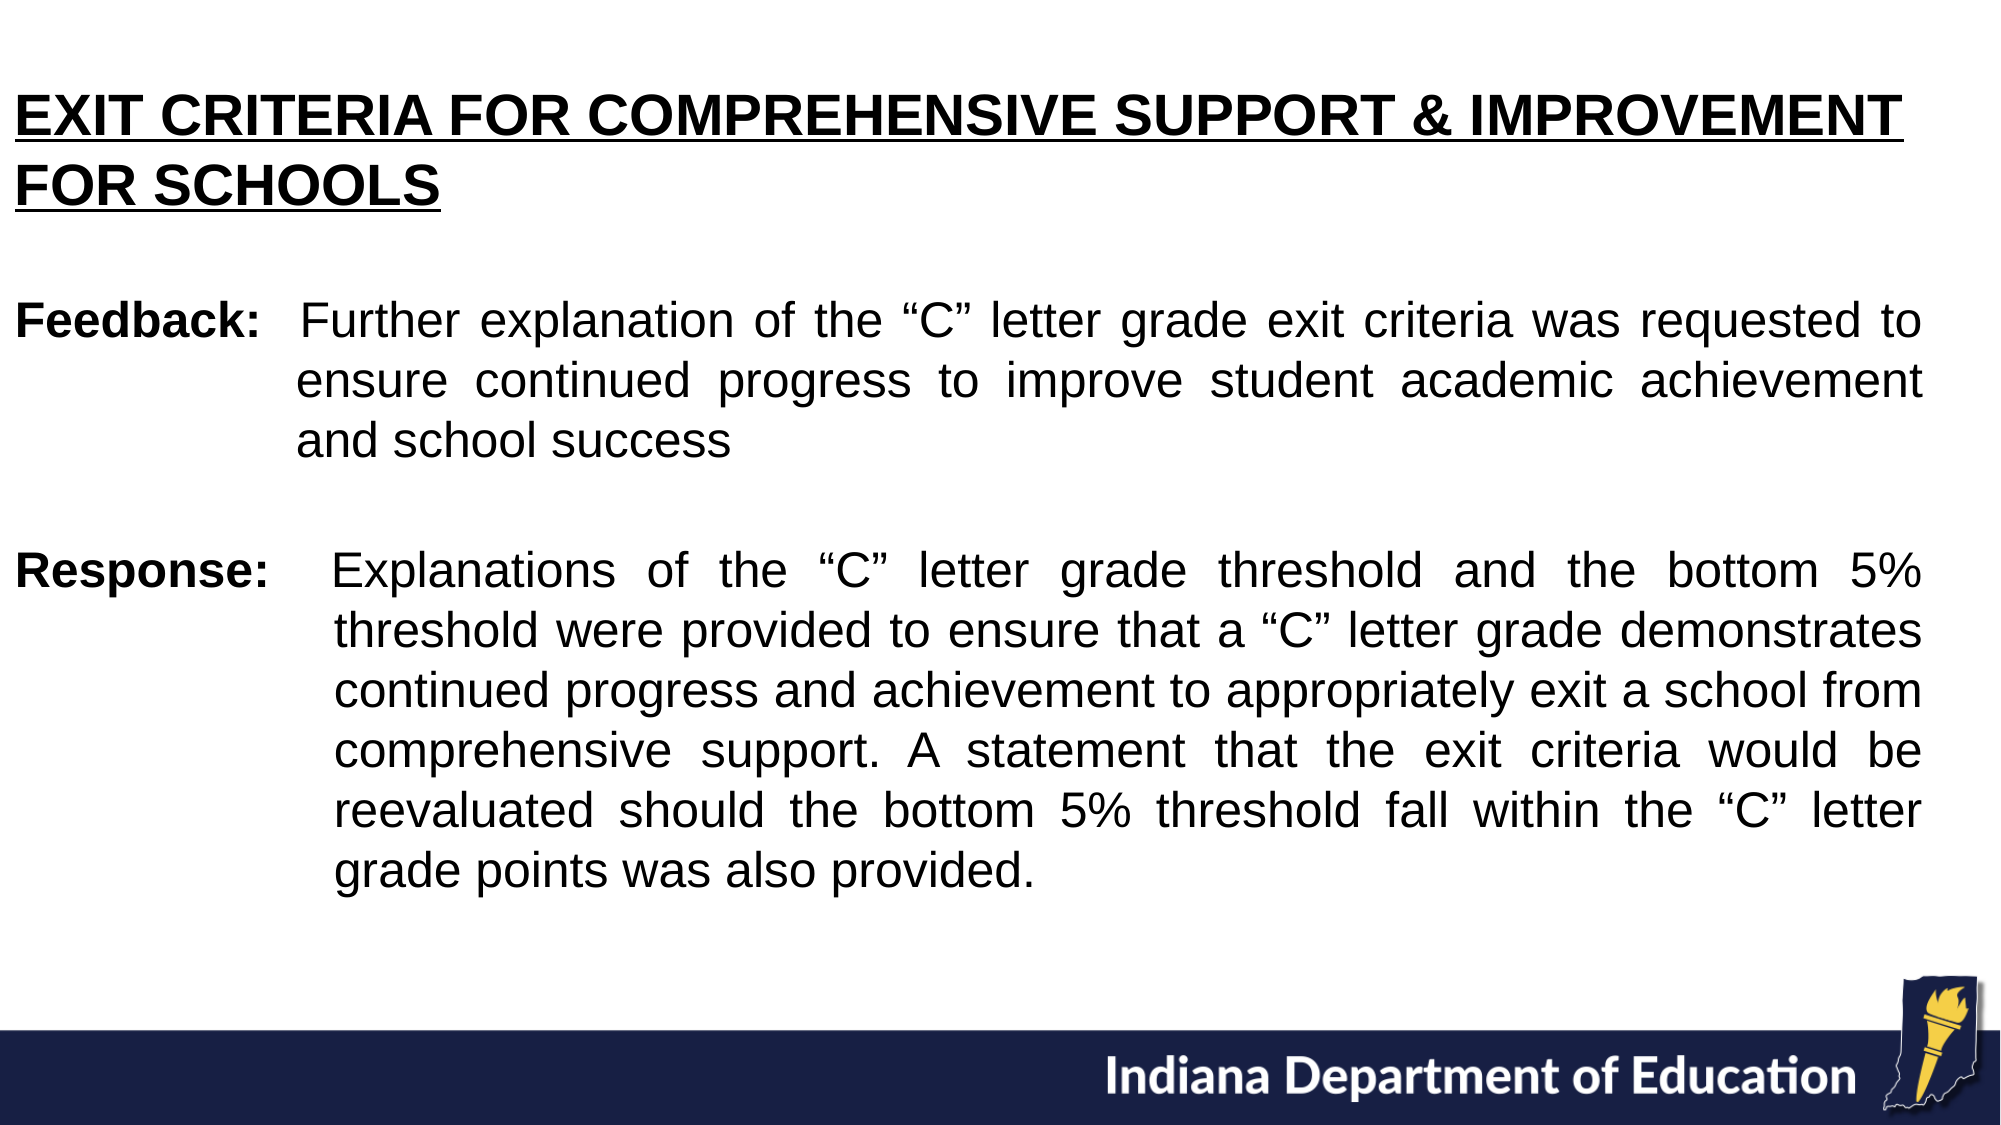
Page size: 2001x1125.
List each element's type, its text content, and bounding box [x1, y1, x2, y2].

text_box EXIT CRITERIA FOR COMPREHENSIVE SUPPORT & IMPROVEMENT FOR SCHOOLS Feedback: Further explanation of the “C” letter grade exit criteria was requested to ensure continued progress to improve student academic achievement and school success Response: Explanations of the “C” letter grade threshold and the bottom 5% threshold were provided to ensure that a “C” letter grade demonstrates continued progress and achievement to appropriately exit a school from comprehensive support. A statement that the exit criteria would be reevaluated should the bottom 5% threshold fall within the “C” letter grade points was also provided. [0, 0, 1939, 905]
picture [0, 0, 2001, 1125]
